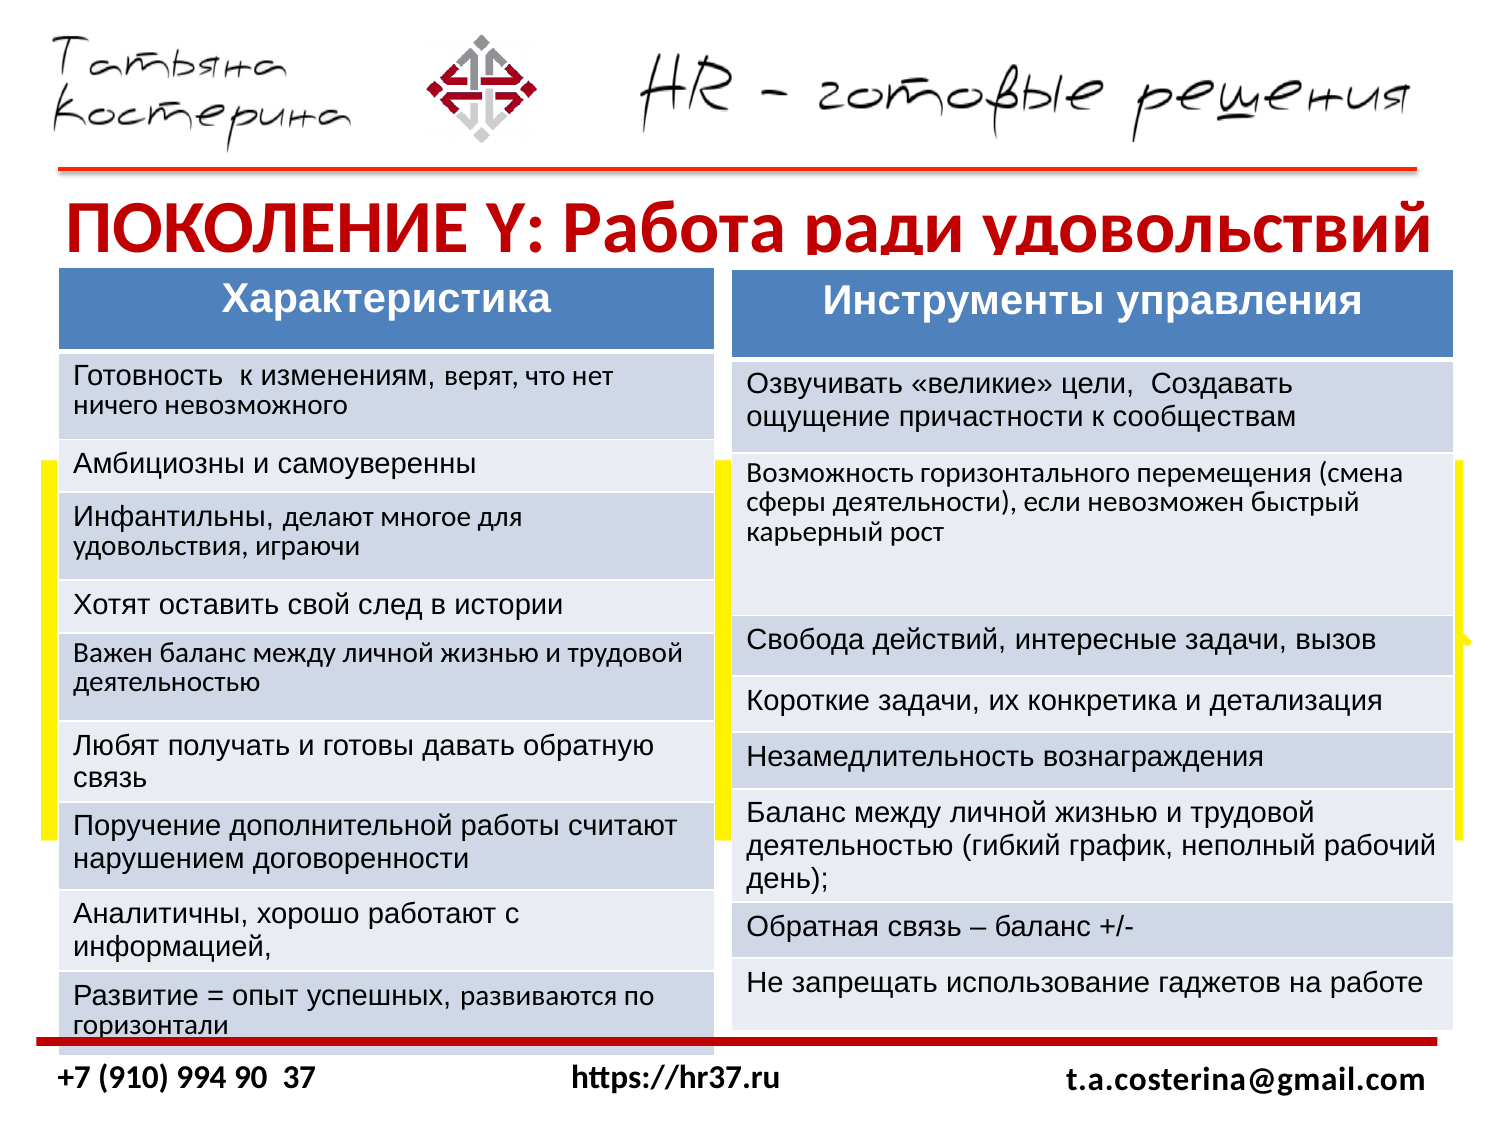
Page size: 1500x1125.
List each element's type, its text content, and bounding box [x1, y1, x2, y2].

picture [423, 33, 541, 143]
text_box t.a.costerina@gmail.com [1063, 1055, 1470, 1098]
picture [638, 23, 1427, 142]
table_cell Развитие = опыт успешных, развиваются по горизонтали [59, 1046, 714, 1053]
text_box +7 (910) 994 90 37 https://hr37.ru [55, 1053, 830, 1096]
text_box [36, 1037, 1438, 1046]
text_box [51, 162, 1425, 182]
picture [41, 255, 1471, 1029]
title ПОКОЛЕНИЕ Y: Работа ради удовольствий [0, 170, 1500, 295]
picture [45, 10, 359, 162]
